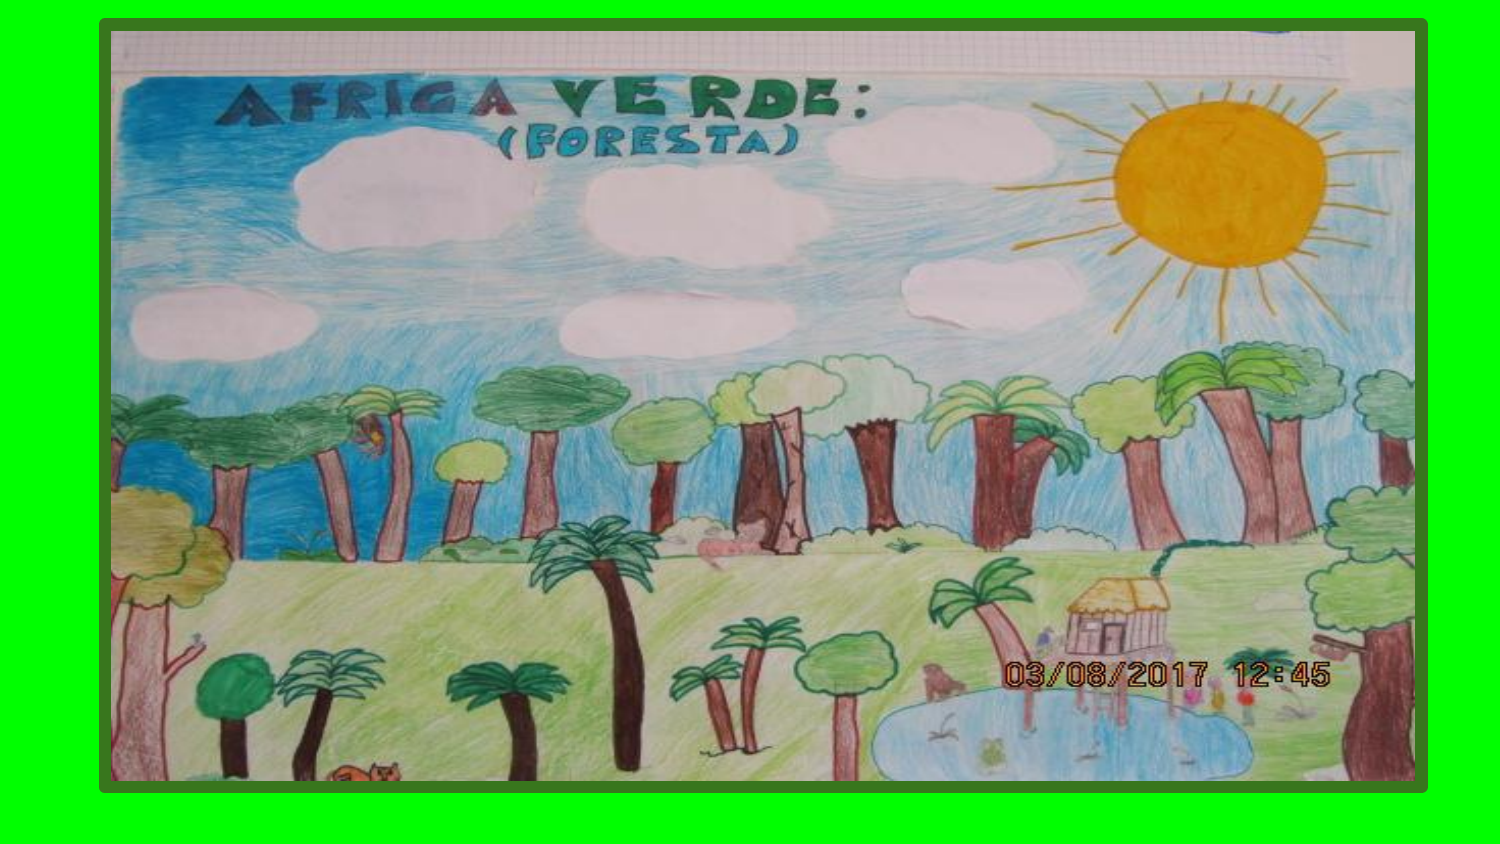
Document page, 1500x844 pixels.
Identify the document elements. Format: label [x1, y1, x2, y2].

picture [110, 30, 1416, 781]
